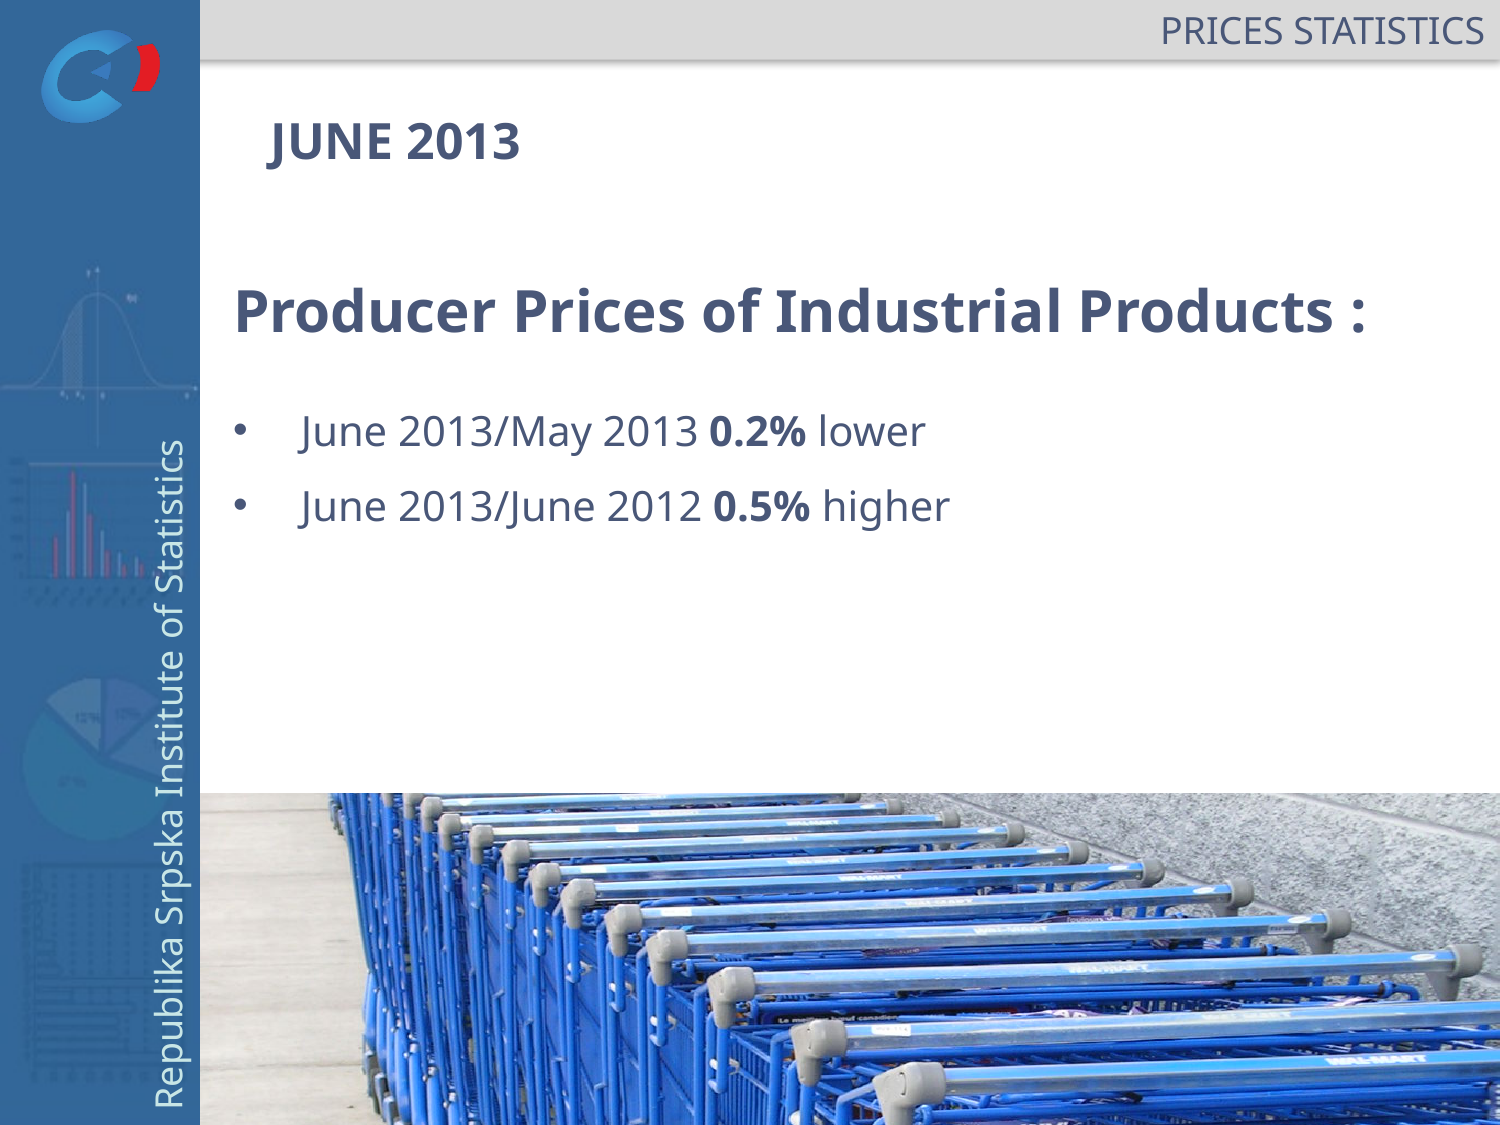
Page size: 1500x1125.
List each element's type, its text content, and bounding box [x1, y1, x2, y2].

picture [0, 0, 1500, 1125]
text_box JUNE 2013 [255, 101, 549, 177]
text_box PRICES STATISTICS [202, 1, 1500, 60]
text_box Producer Prices of Industrial Products : June 2013/May 2013 0.2% lower June 2013/June 2012 0.5% higher [218, 267, 1447, 657]
